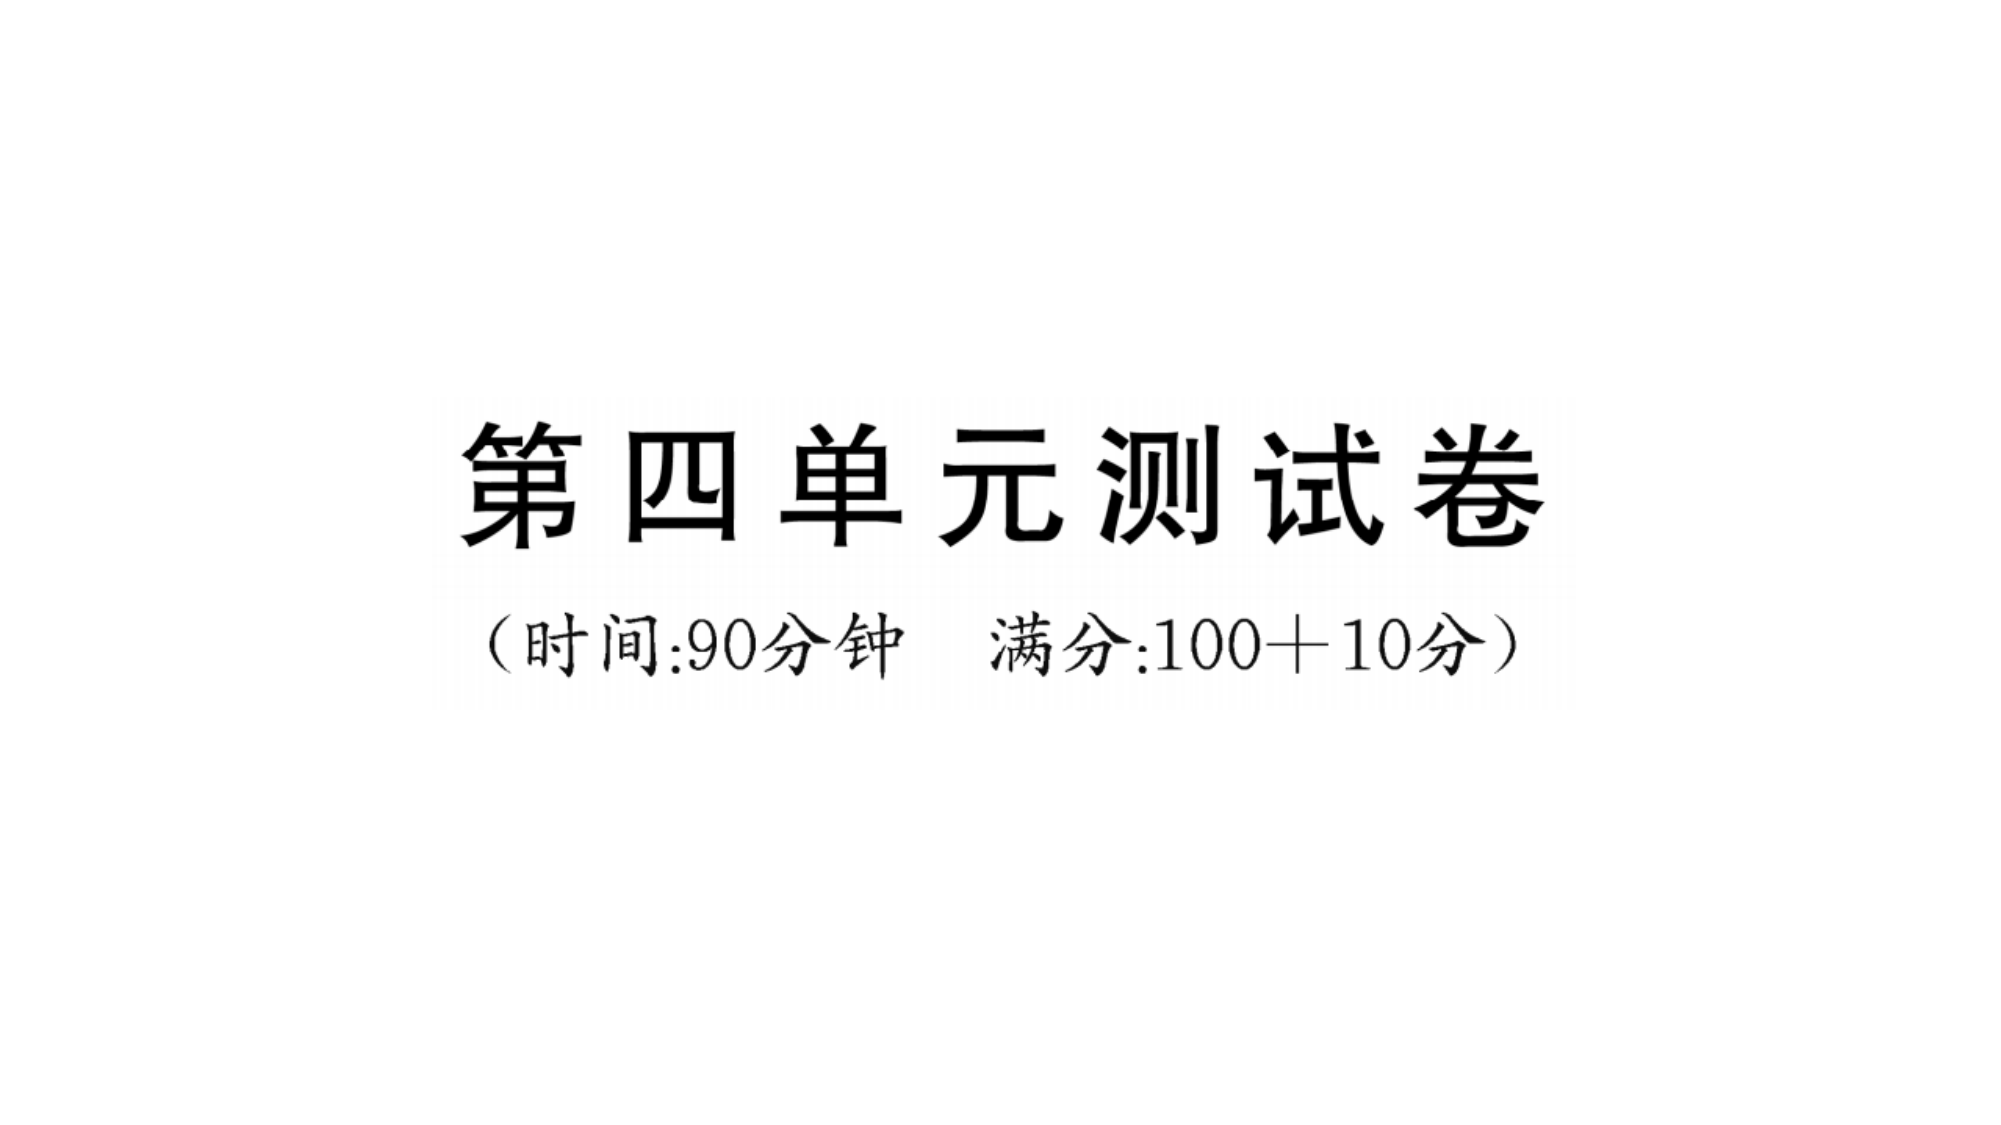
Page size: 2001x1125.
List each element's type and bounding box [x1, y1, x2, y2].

picture [432, 397, 1576, 710]
